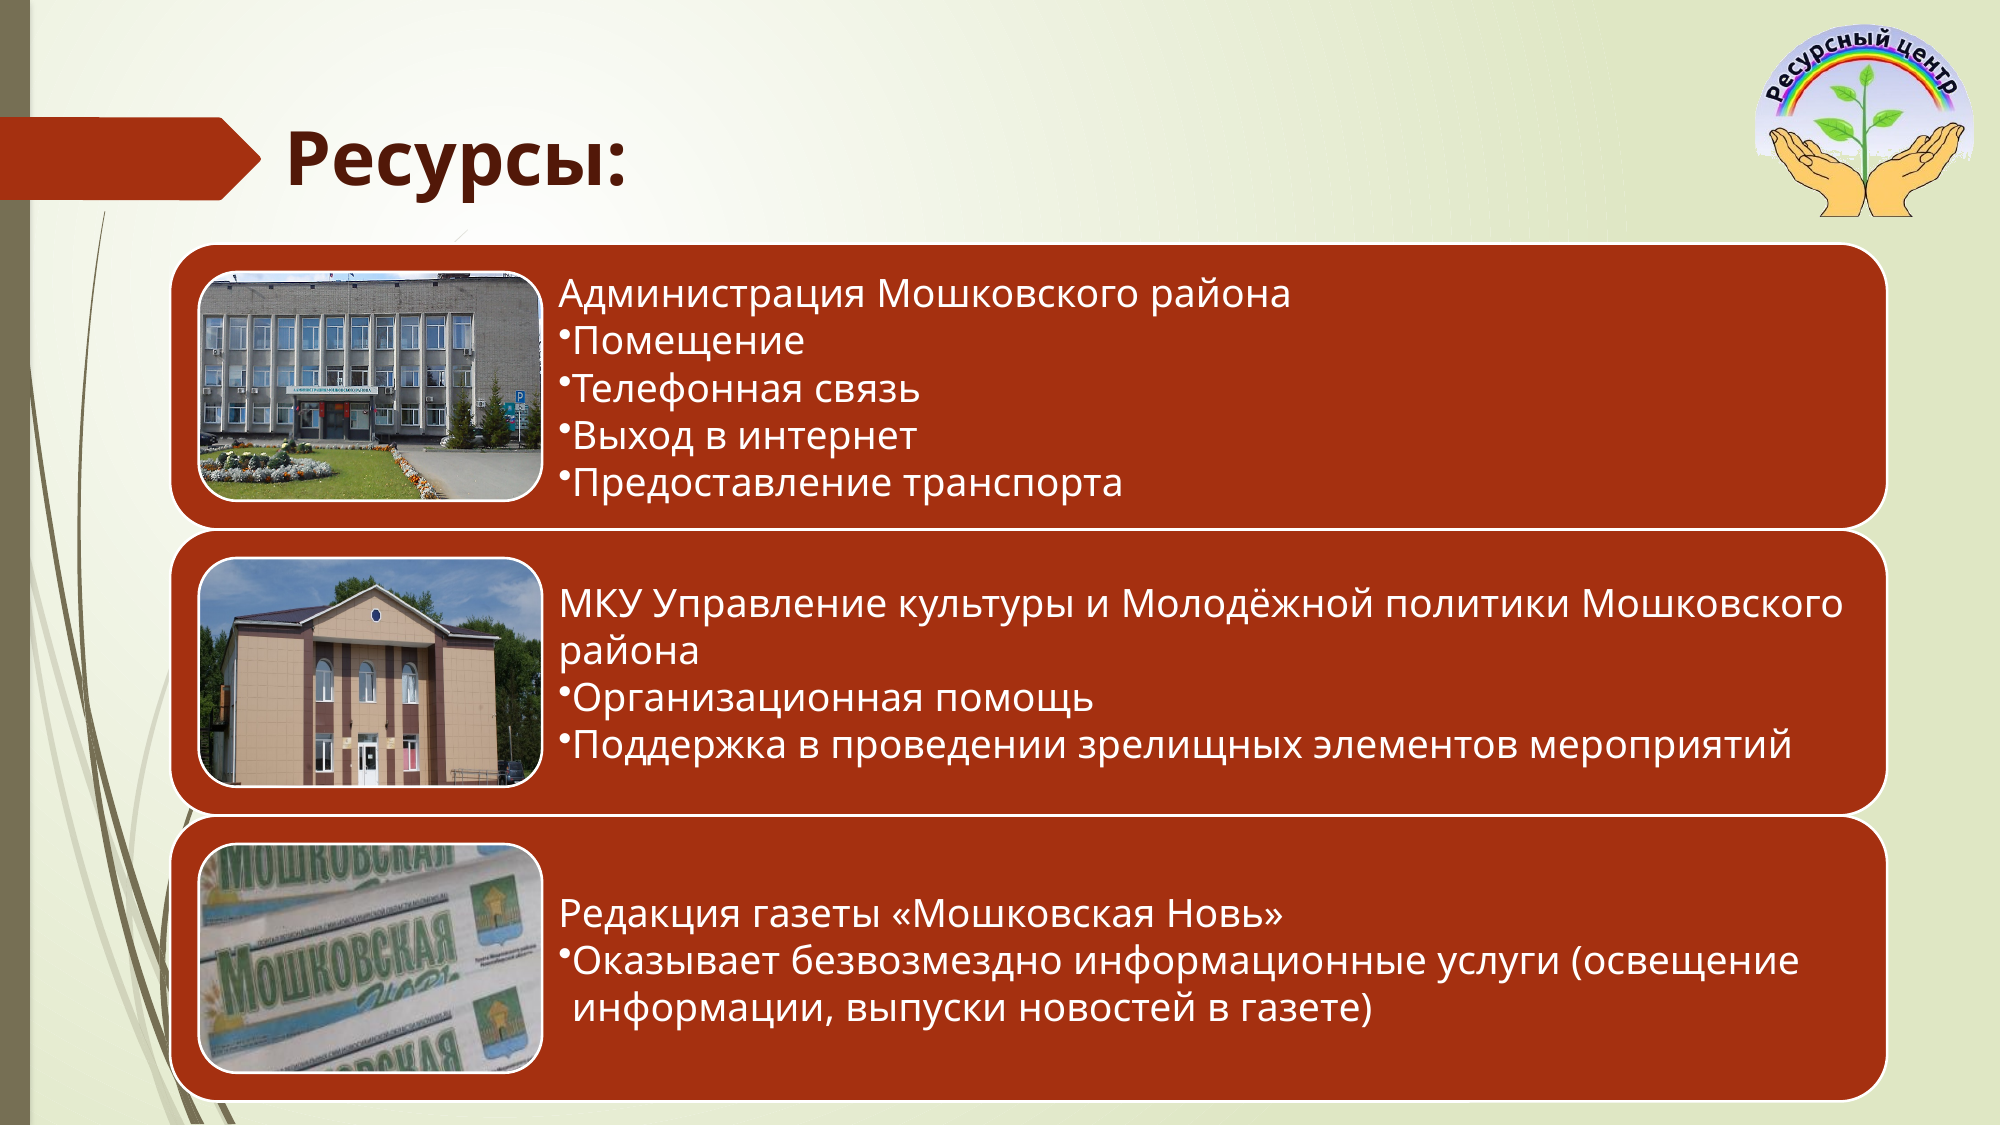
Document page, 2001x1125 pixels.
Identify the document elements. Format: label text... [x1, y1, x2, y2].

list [169, 243, 1888, 1102]
title Ресурсы: [269, 102, 1694, 216]
picture [1698, 0, 2000, 244]
